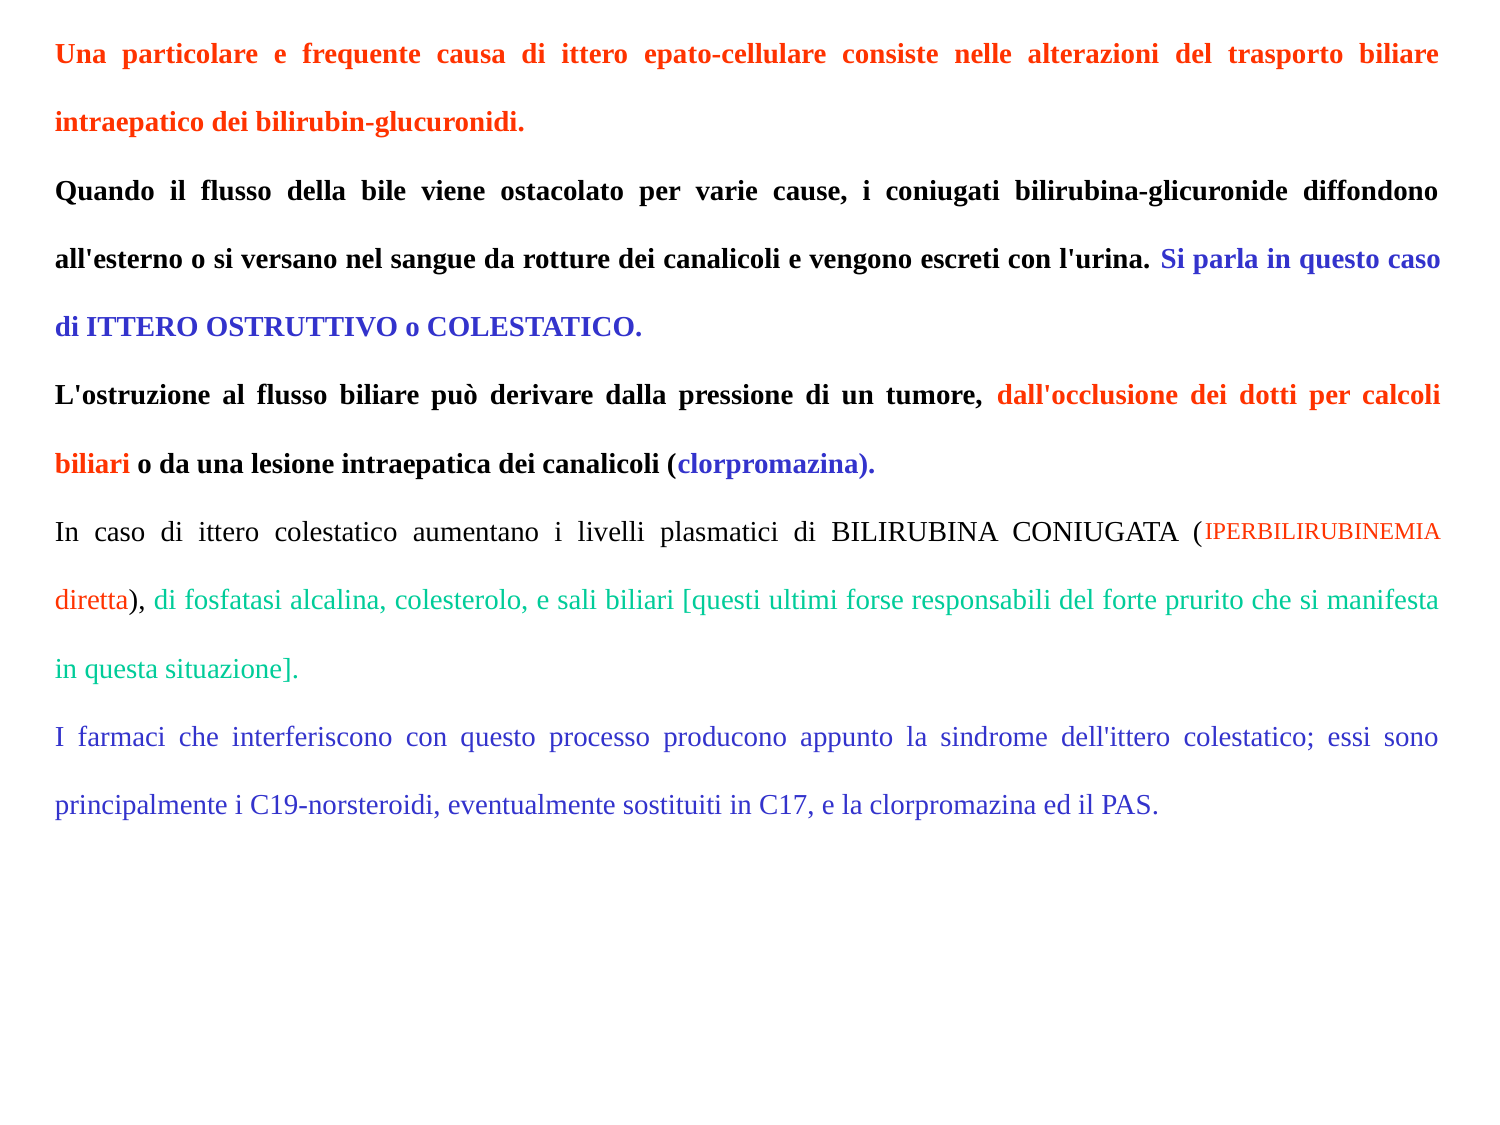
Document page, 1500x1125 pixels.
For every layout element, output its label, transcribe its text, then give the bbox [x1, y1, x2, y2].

text_box Una particolare e frequente causa di ittero epato-cellulare consiste nelle alterazioni del trasporto biliare intraepatico dei bilirubin-glucuronidi. Quando il flusso della bile viene ostacolato per varie cause, i coniugati bilirubina-glicuronide diffondono all'esterno o si versano nel sangue da rotture dei canalicoli e vengono escreti con l'urina. Si parla in questo caso di ITTERO OSTRUTTIVO o COLESTATICO. L'ostruzione al flusso biliare può derivare dalla pressione di un tumore, dall'occlusione dei dotti per calcoli biliari o da una lesione intraepatica dei canalicoli (clorpromazina). In caso di ittero colestatico aumentano i livelli plasmatici di BILIRUBINA CONIUGATA (IPERBILIRUBINEMIA diretta), di fosfatasi alcalina, colesterolo, e sali biliari [questi ultimi forse responsabili del forte prurito che si manifesta in questa situazione]. I farmaci che interferiscono con questo processo producono appunto la sindrome dell'ittero colestatico; essi sono principalmente i C19-norsteroidi, eventualmente sostituiti in C17, e la clorpromazina ed il PAS. [40, 0, 1457, 828]
